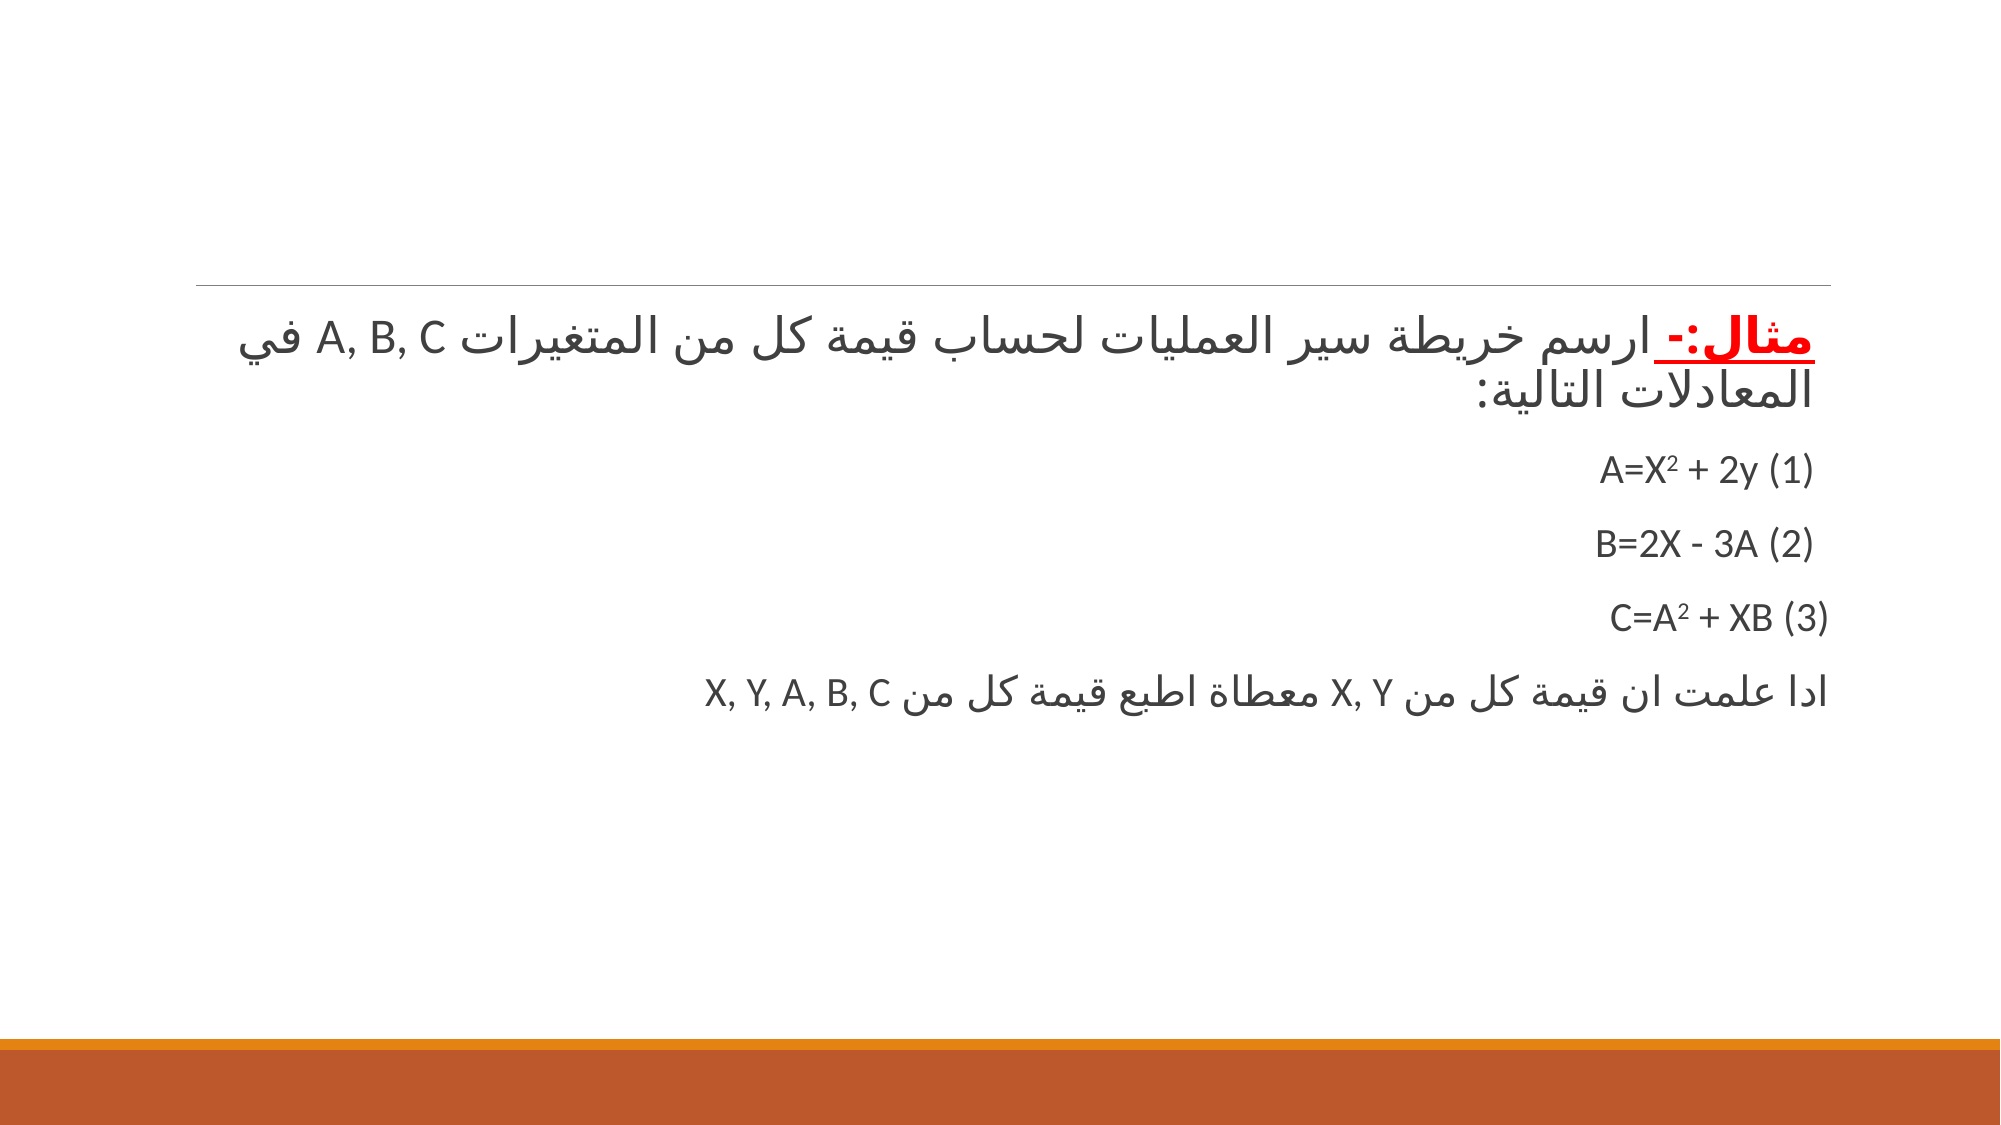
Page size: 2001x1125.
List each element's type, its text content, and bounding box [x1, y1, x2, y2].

list مثال:- ارسم خريطة سير العمليات لحساب قيمة كل من المتغيرات A, B, C في المعادلات التالية: A=X2 + 2y (1) B=2X - 3A (2) C=A2 + XB (3) ادا علمت ان قيمة كل من X, Y معطاة اطبع قيمة كل من X, Y, A, B, C [180, 302, 1830, 963]
